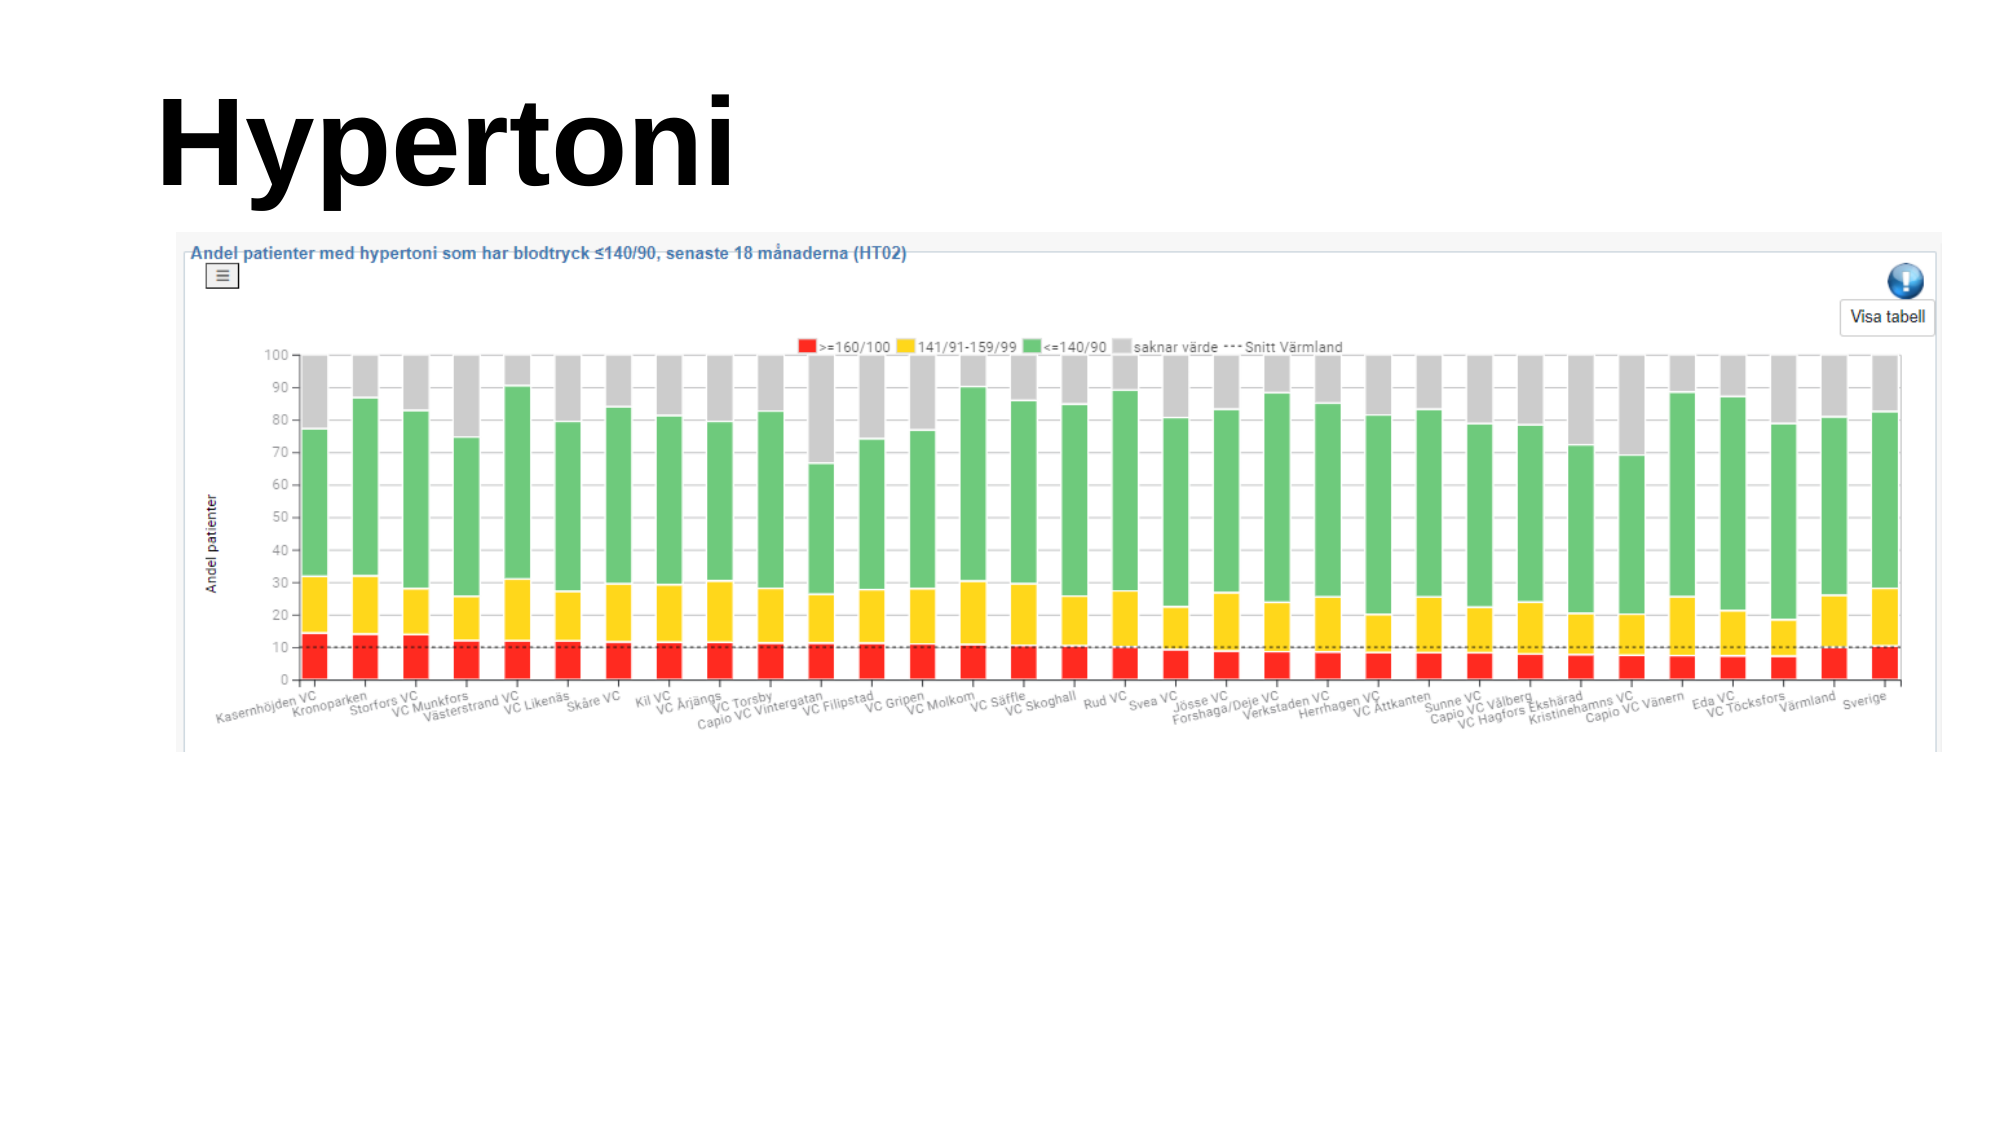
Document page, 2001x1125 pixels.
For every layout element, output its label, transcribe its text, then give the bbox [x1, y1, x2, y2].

title Hypertoni [140, 27, 1043, 245]
picture [176, 232, 1942, 752]
